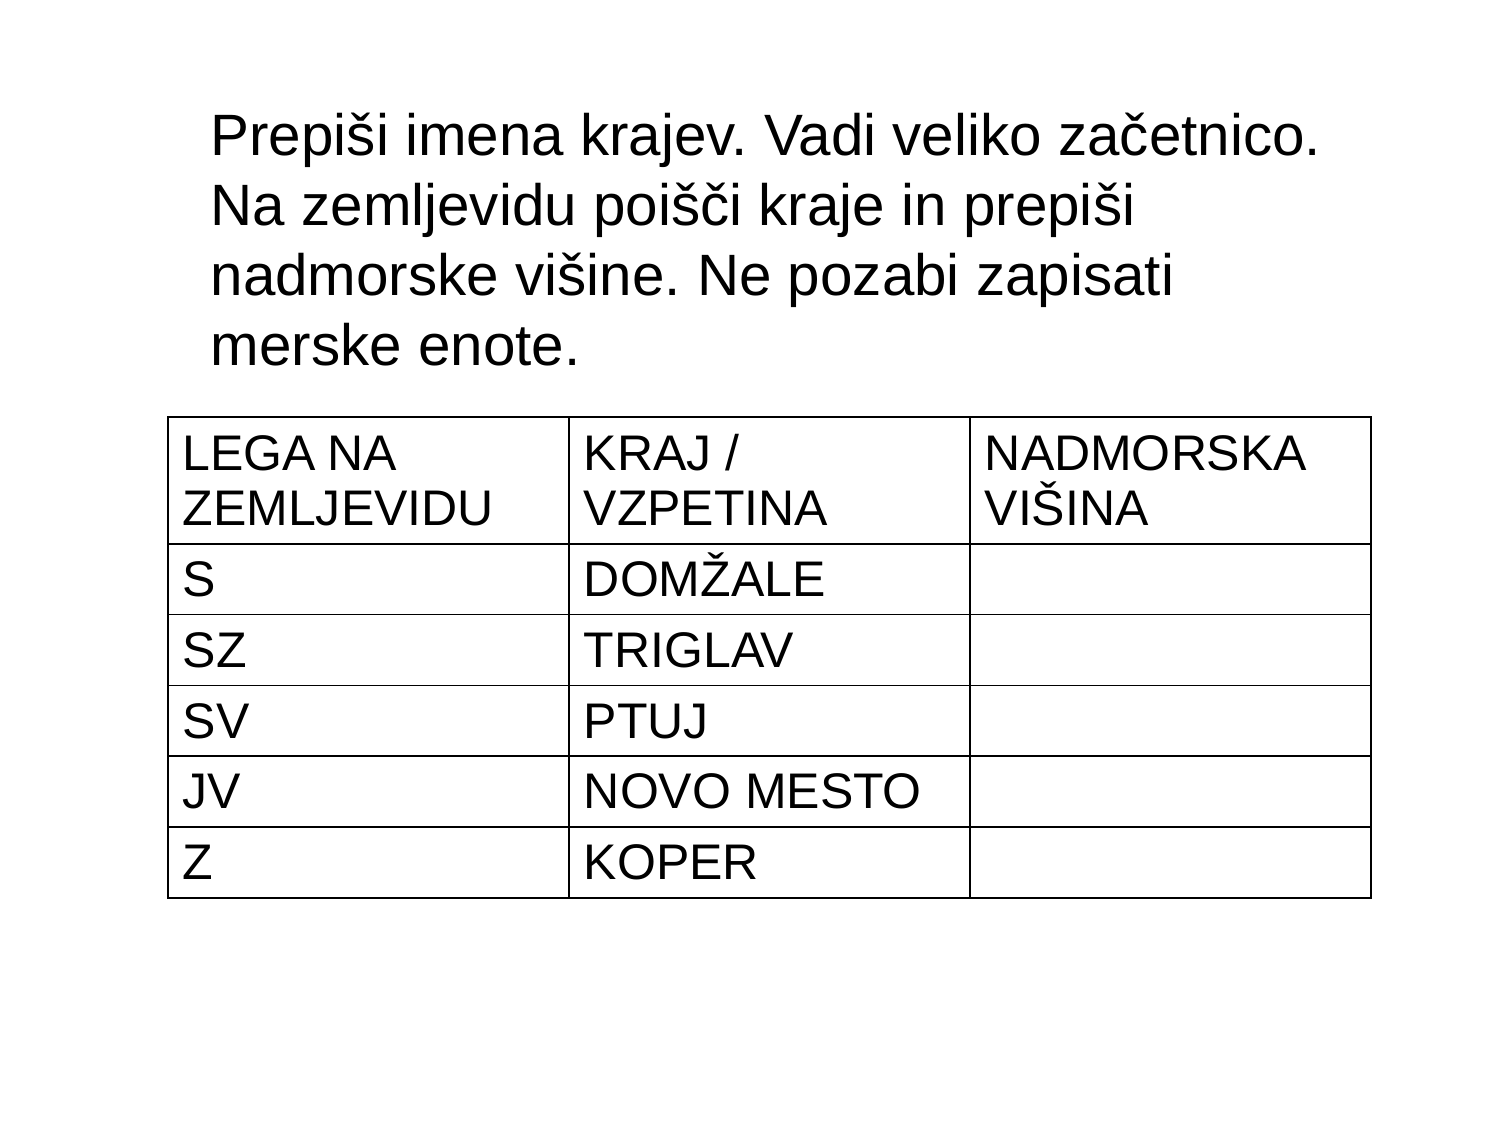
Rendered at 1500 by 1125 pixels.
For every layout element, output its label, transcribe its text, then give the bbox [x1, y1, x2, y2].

table_cell Z [169, 828, 568, 897]
table_cell SV [169, 686, 568, 755]
table_cell [971, 828, 1370, 897]
table_cell PTUJ [570, 686, 969, 755]
table_cell DOMŽALE [570, 545, 969, 614]
table_cell [971, 545, 1370, 614]
table_header NADMORSKA VIŠINA [971, 418, 1370, 543]
table_cell KOPER [570, 828, 969, 897]
table_header LEGA NA ZEMLJEVIDU [169, 418, 568, 543]
text_box Prepiši imena krajev. Vadi veliko začetnico. Na zemljevidu poišči kraje in prepiši nadmorske višine. Ne pozabi zapisati merske enote. [195, 90, 1344, 385]
table_header KRAJ / VZPETINA [570, 418, 969, 543]
table_cell [971, 686, 1370, 755]
table_cell [971, 757, 1370, 826]
table_cell S [169, 545, 568, 614]
table_cell TRIGLAV [570, 615, 969, 685]
table_cell SZ [169, 615, 568, 685]
table_cell JV [169, 757, 568, 826]
table_cell [971, 615, 1370, 685]
table_cell NOVO MESTO [570, 757, 969, 826]
